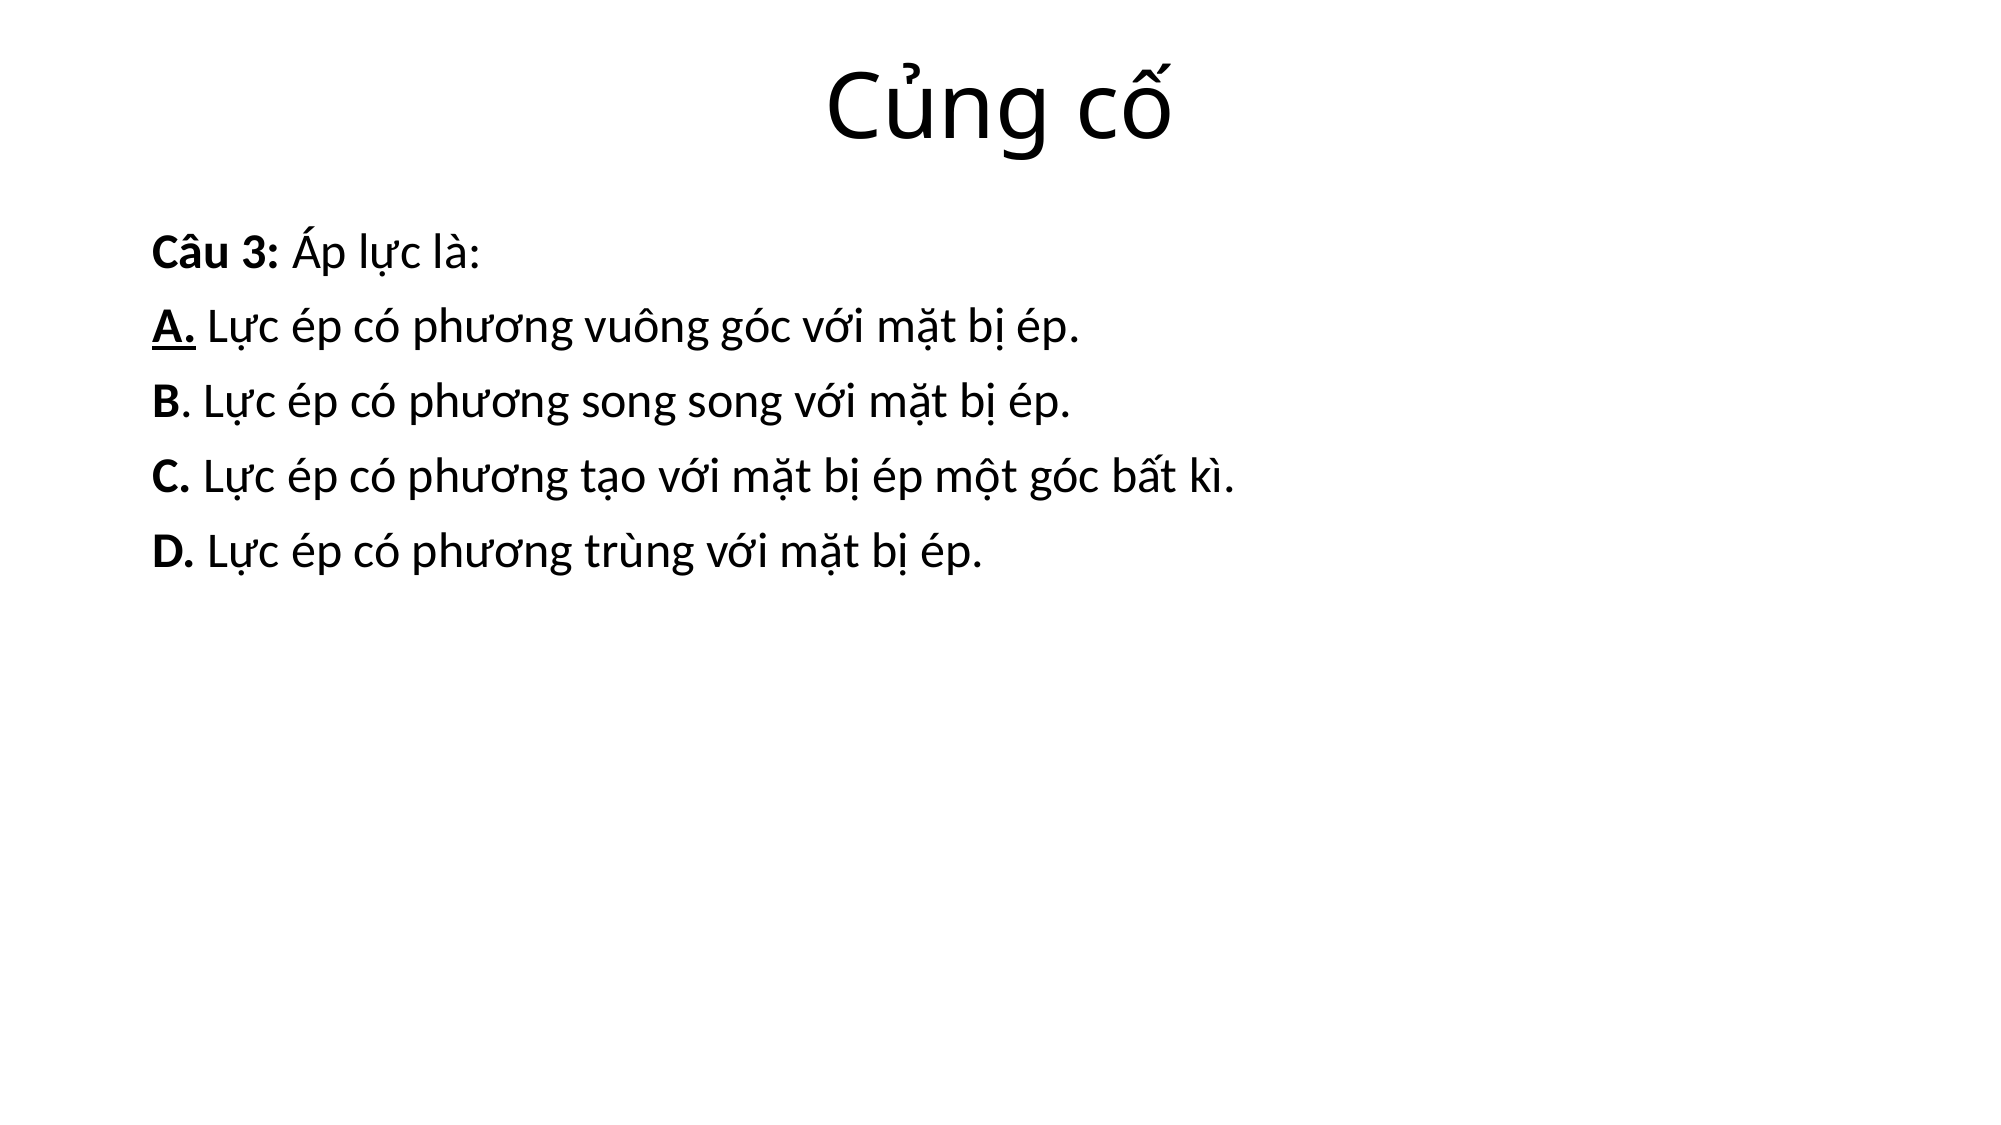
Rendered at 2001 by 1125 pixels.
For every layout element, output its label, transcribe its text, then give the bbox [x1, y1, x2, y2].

list Câu 3: Áp lực là: A. Lực ép có phương vuông góc với mặt bị ép. B. Lực ép có phương song song với mặt bị ép. C. Lực ép có phương tạo với mặt bị ép một góc bất kì. D. Lực ép có phương trùng với mặt bị ép. [137, 217, 1863, 932]
title Củng cố [137, 0, 1863, 217]
